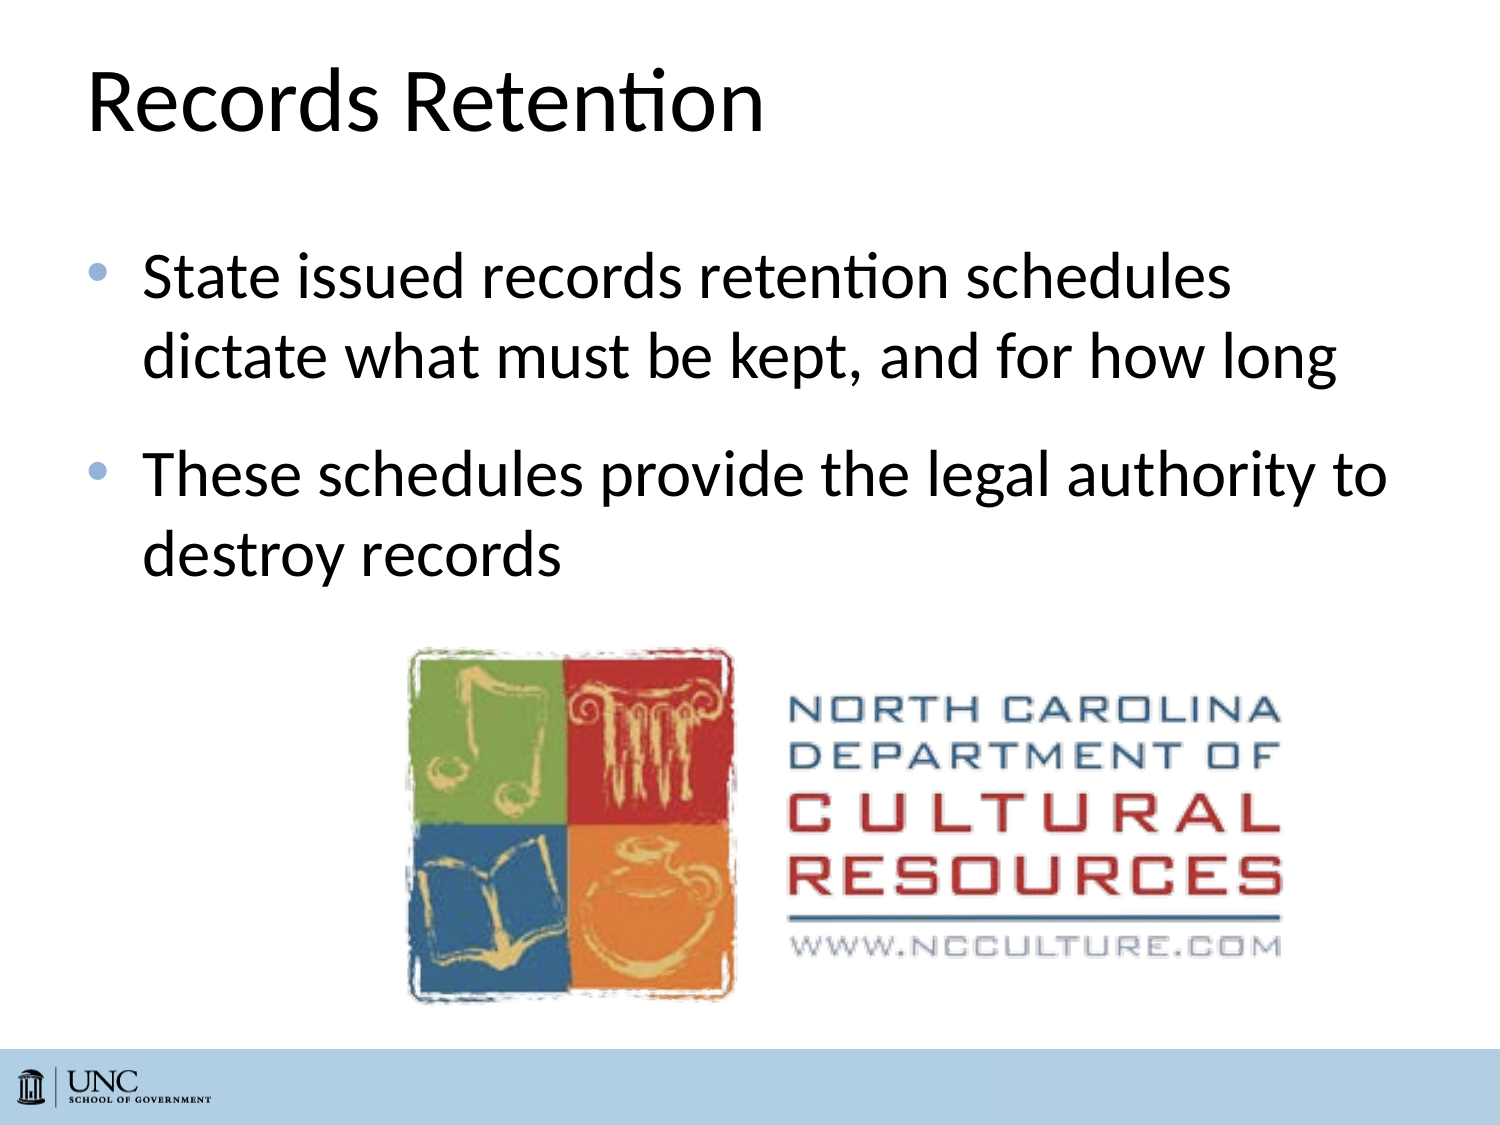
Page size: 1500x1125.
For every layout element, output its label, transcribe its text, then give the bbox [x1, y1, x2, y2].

title Records Retention [71, 0, 1422, 189]
picture [387, 641, 1305, 1011]
list State issued records retention schedules dictate what must be kept, and for how long These schedules provide the legal authority to destroy records [71, 223, 1422, 638]
picture [0, 1049, 1500, 1125]
